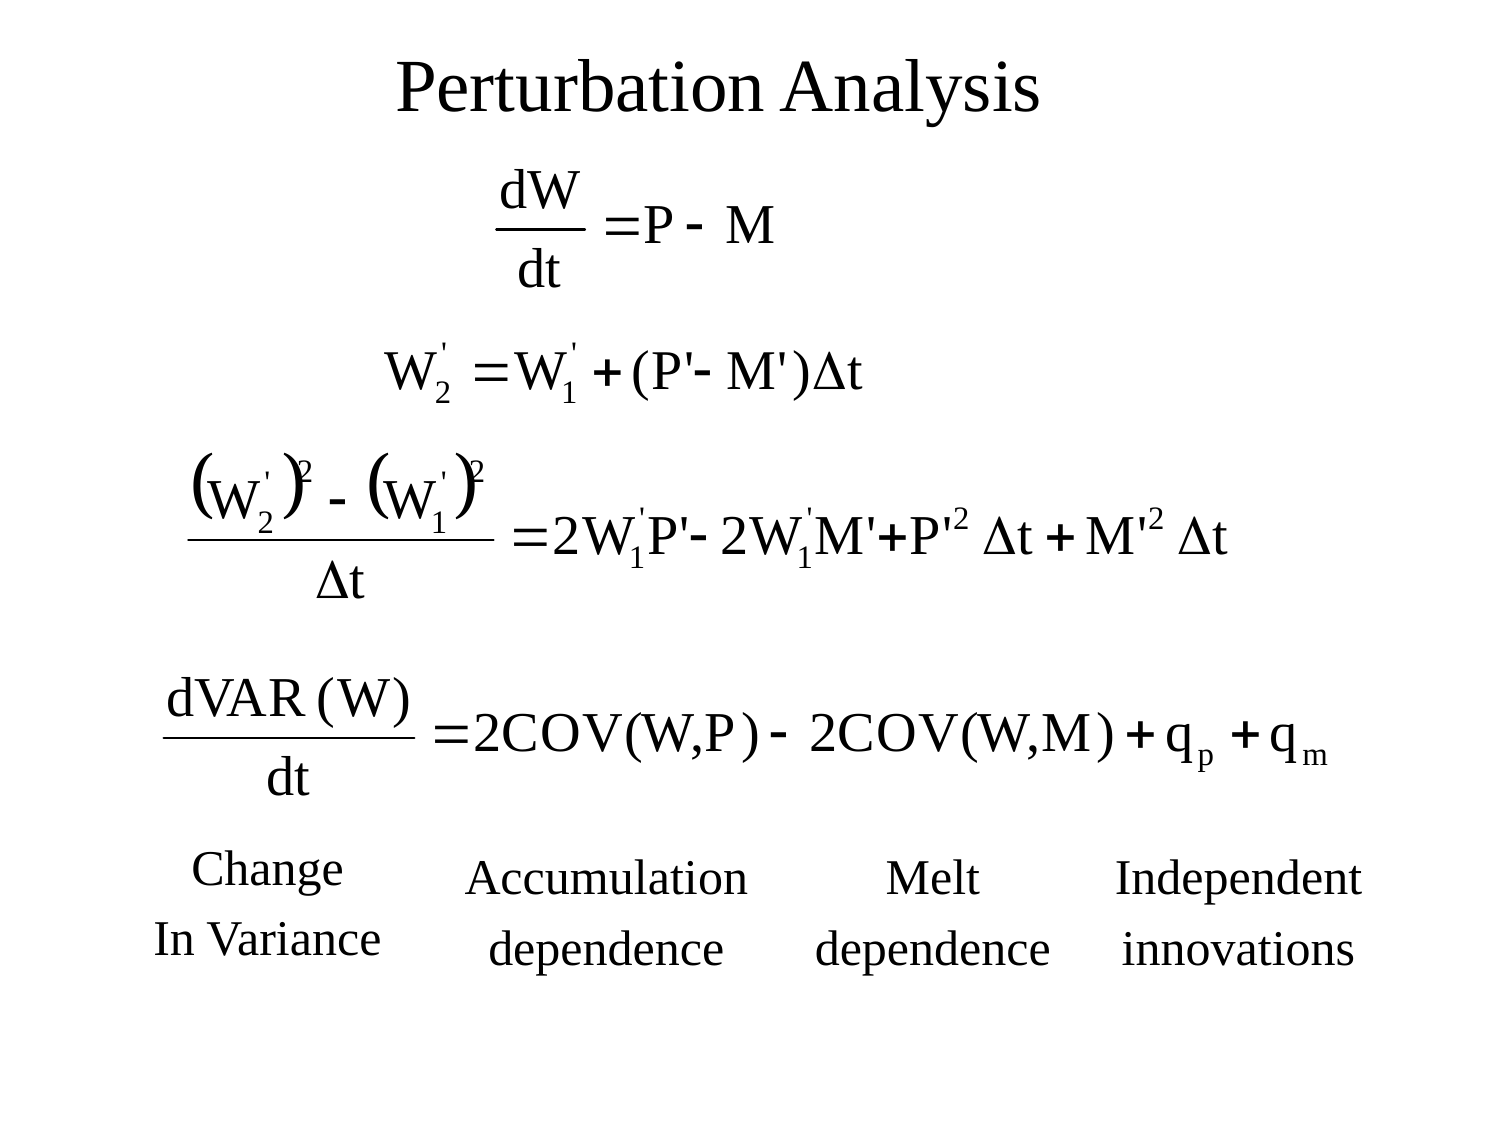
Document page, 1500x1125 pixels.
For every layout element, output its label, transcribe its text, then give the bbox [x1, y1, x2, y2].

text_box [178, 446, 1238, 611]
title Perturbation Analysis [150, 37, 1288, 135]
text_box Change In Variance [138, 828, 397, 973]
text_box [154, 662, 1338, 809]
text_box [374, 328, 875, 413]
text_box Accumulation dependence [449, 837, 764, 983]
text_box Melt dependence [799, 837, 1066, 983]
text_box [486, 154, 788, 300]
text_box Independent innovations [1099, 837, 1377, 983]
